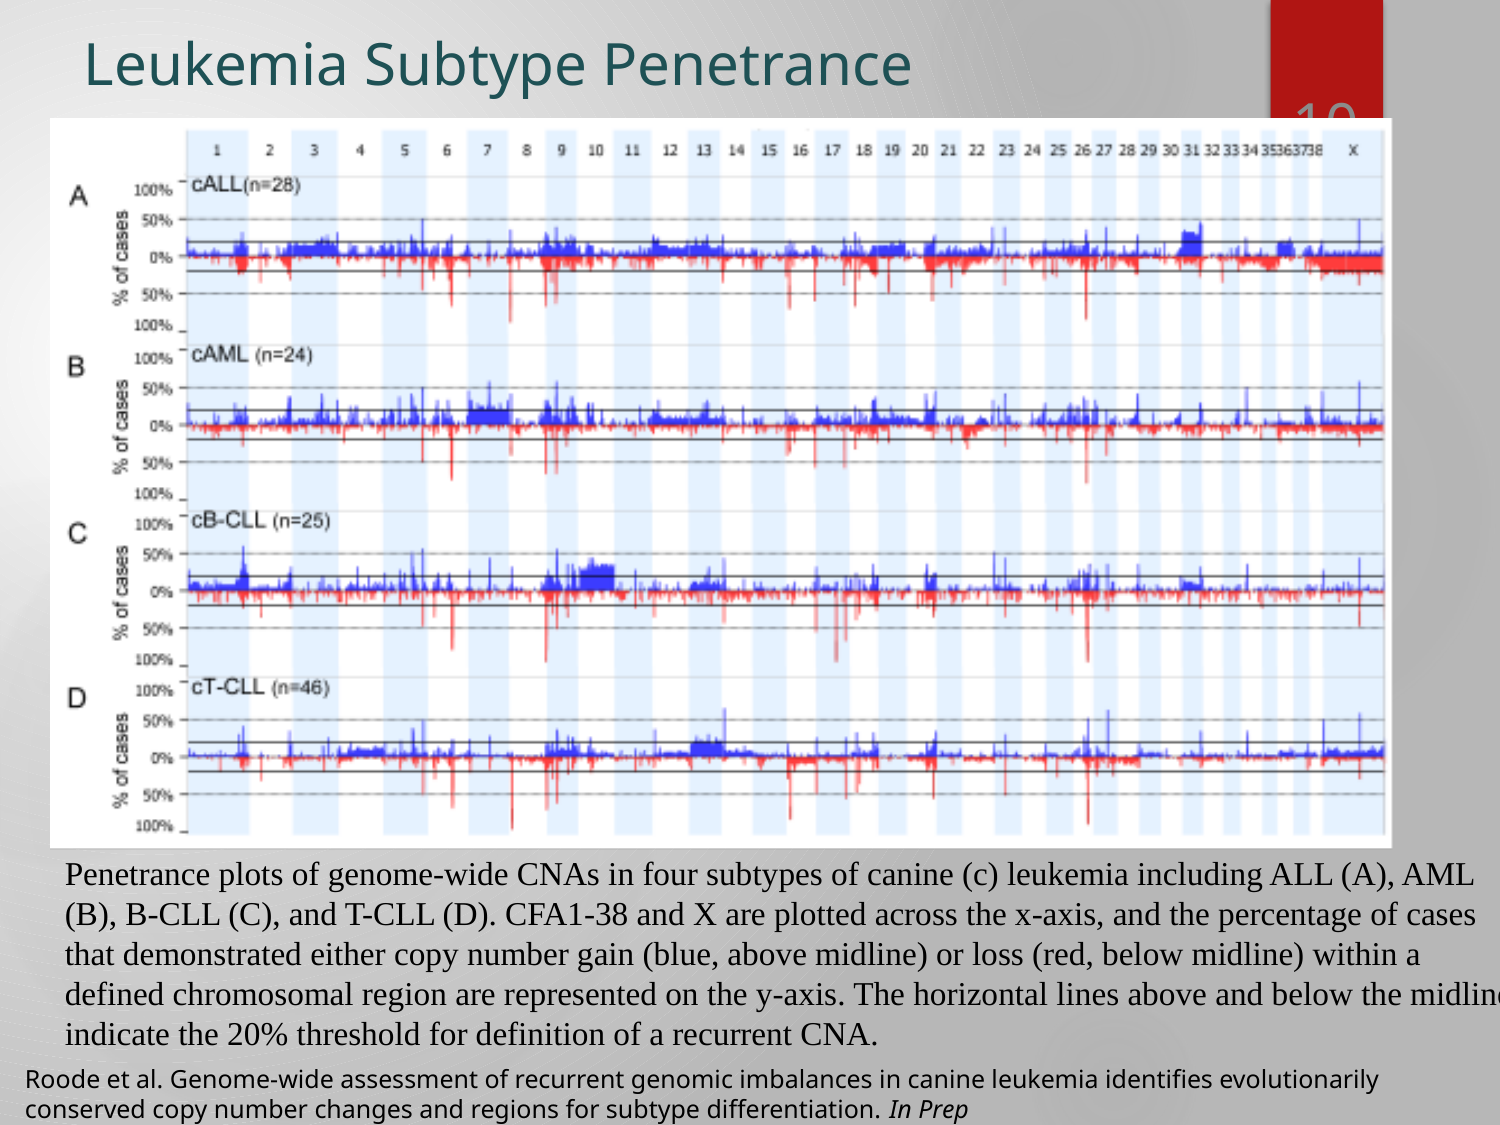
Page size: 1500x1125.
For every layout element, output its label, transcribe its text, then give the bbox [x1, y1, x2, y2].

picture [49, 118, 1397, 854]
title Leukemia Subtype Penetrance [68, 19, 1397, 118]
text_box Roode et al. Genome-wide assessment of recurrent genomic imbalances in canine leukemia identifies evolutionarily conserved copy number changes and regions for subtype differentiation. In Prep [10, 1056, 1471, 1125]
text_box Penetrance plots of genome-wide CNAs in four subtypes of canine (c) leukemia including ALL (A), AML (B), B-CLL (C), and T-CLL (D). CFA1-38 and X are plotted across the x-axis, and the percentage of cases that demonstrated either copy number gain (blue, above midline) or loss (red, below midline) within a defined chromosomal region are represented on the y-axis. The horizontal lines above and below the midline indicate the 20% threshold for definition of a recurrent CNA. [50, 844, 1500, 1060]
